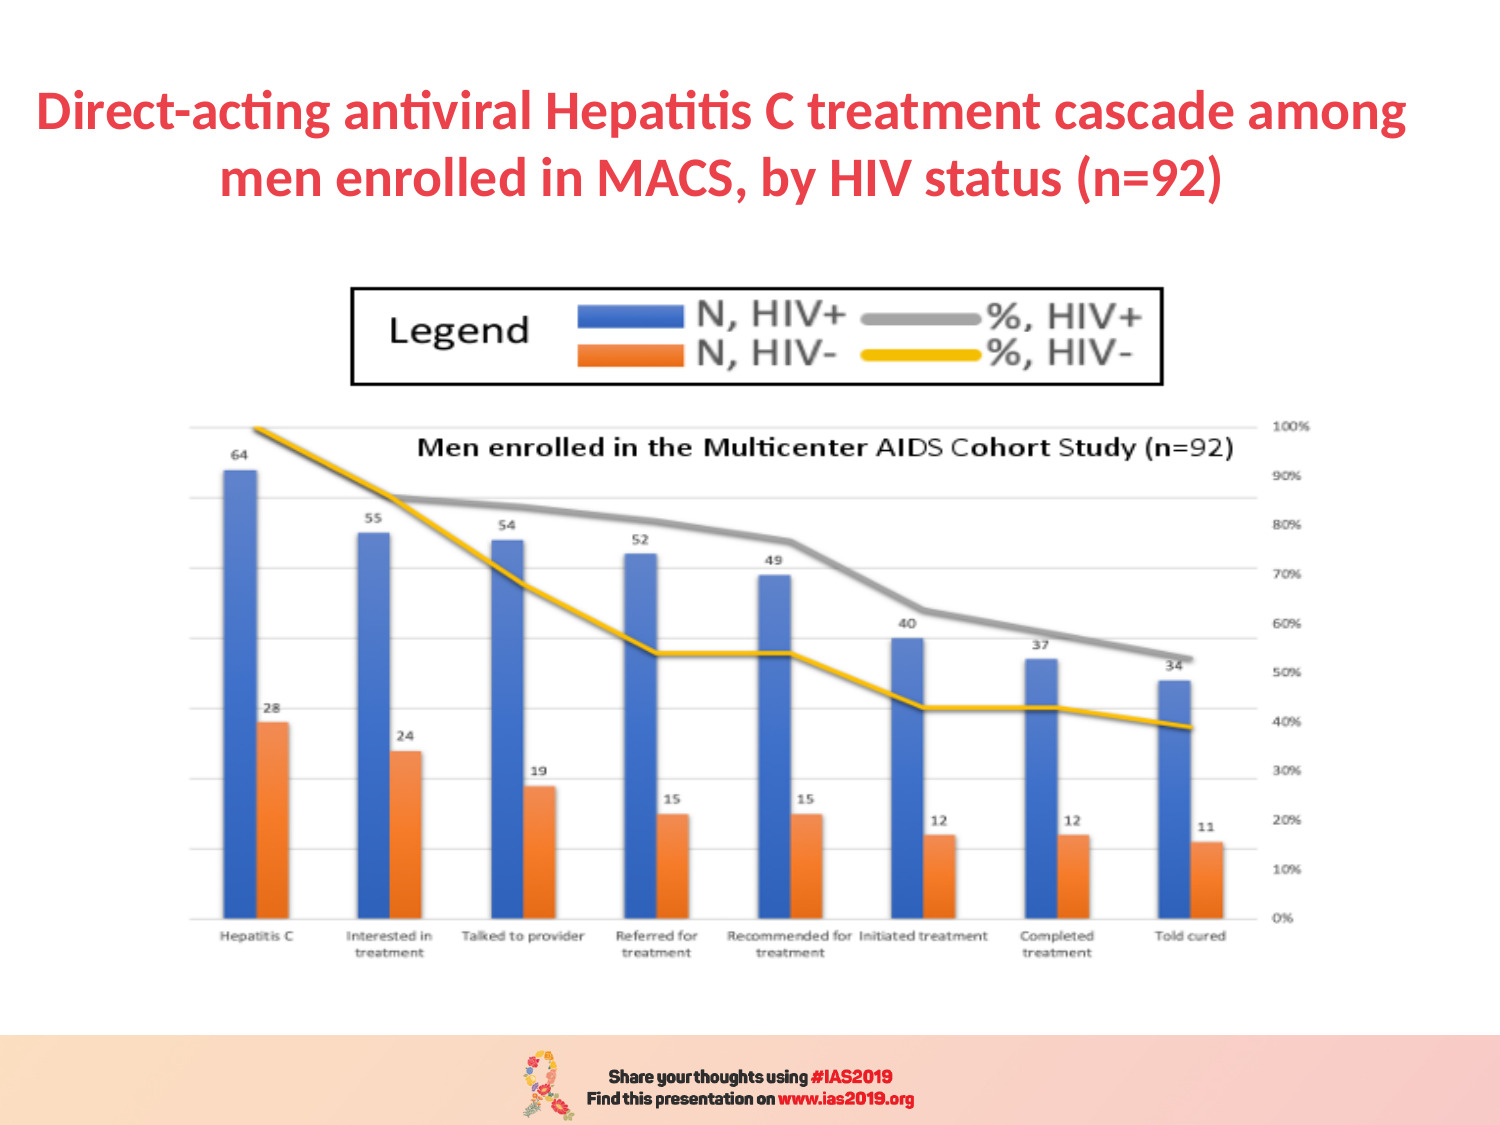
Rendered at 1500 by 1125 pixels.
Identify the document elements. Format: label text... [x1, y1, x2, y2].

picture [0, 1035, 1500, 1125]
title Direct-acting antiviral Hepatitis C treatment cascade among men enrolled in MACS, by HIV status (n=92) [20, 65, 1425, 283]
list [177, 261, 1366, 971]
